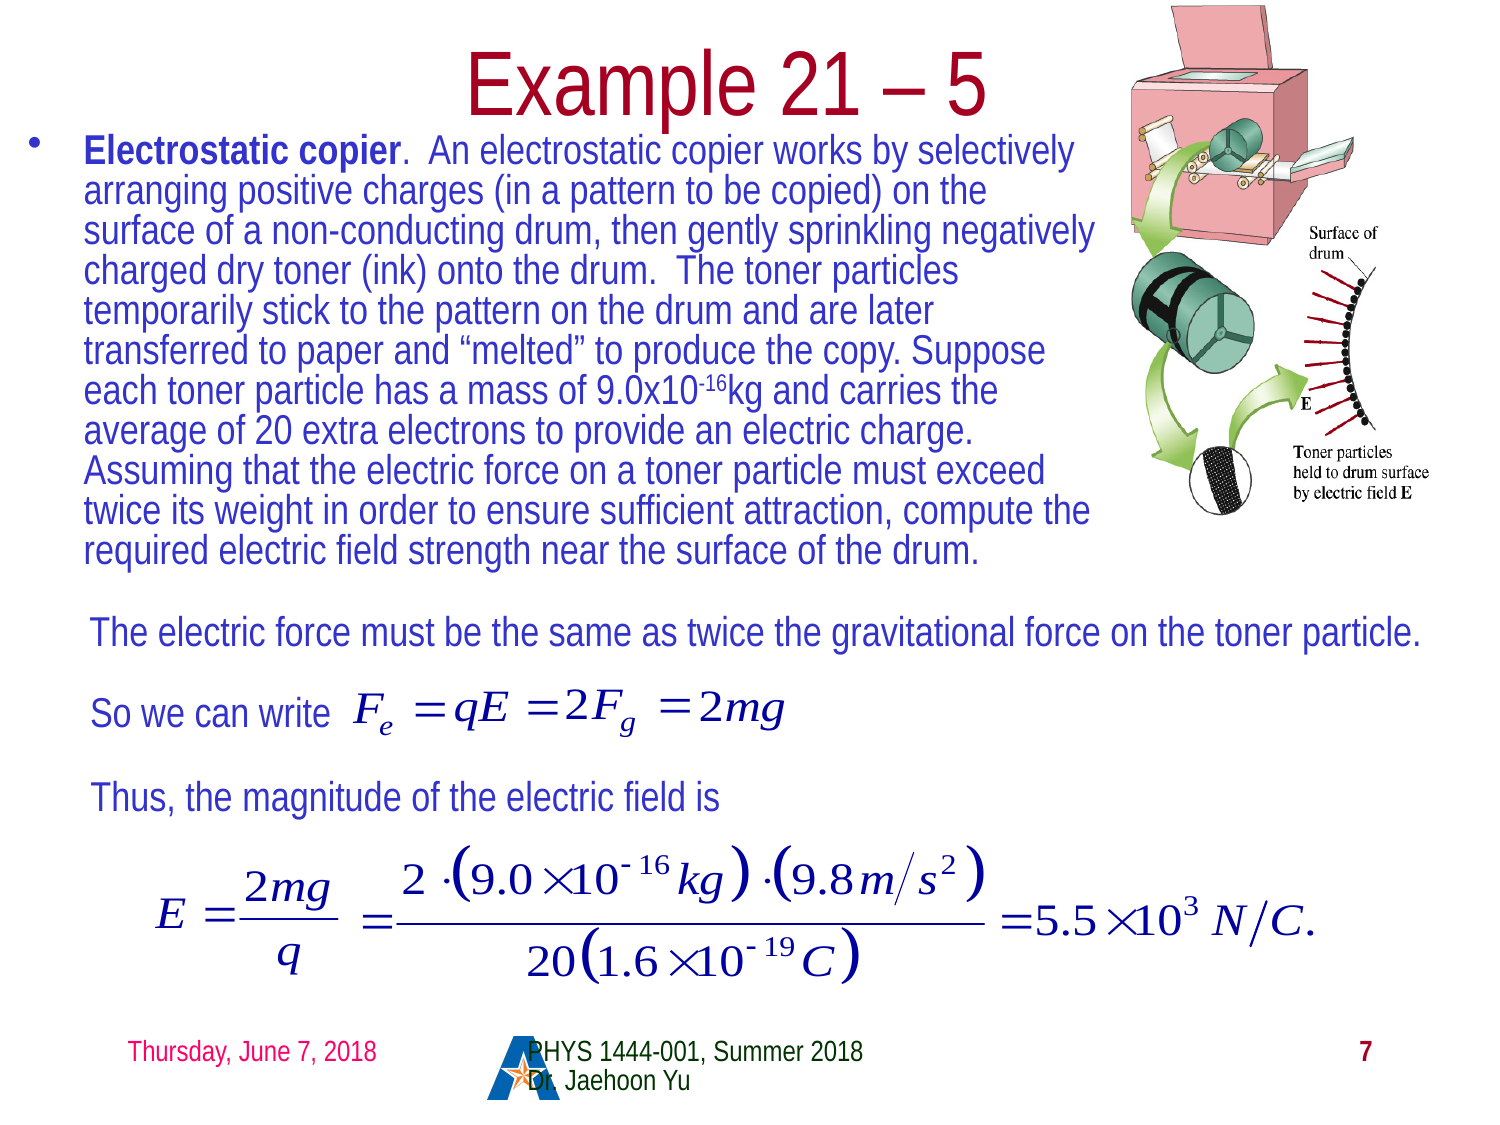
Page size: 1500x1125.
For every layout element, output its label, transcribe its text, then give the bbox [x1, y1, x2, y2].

title Example 21 – 5 [49, 22, 957, 124]
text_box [230, 856, 351, 988]
footer PHYS 1444-001, Summer 2018 Dr. Jaehoon Yu [512, 1024, 988, 1101]
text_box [689, 680, 801, 743]
picture [487, 1036, 512, 1100]
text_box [348, 837, 1326, 1010]
picture [962, 0, 1500, 519]
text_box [444, 680, 560, 743]
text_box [555, 674, 694, 749]
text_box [145, 887, 225, 937]
text_box Thus, the magnitude of the electric field is [75, 762, 736, 828]
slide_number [112, 1024, 426, 1101]
list Electrostatic copier. An electrostatic copier works by selectively arranging positive charges (in a pattern to be copied) on the surface of a non-conducting drum, then gently sprinkling negatively charged dry toner (ink) onto the drum. The toner particles temporarily stick to the pattern on the drum and are later transferred to paper and “melted” to produce the copy. Suppose each toner particle has a mass of 9.0x10-16kg and carries the average of 20 extra electrons to provide an electric charge. Assuming that the electric force on a toner particle must exceed twice its weight in order to ensure sufficient attraction, compute the required electric field strength near the surface of the drum. [12, 124, 1113, 601]
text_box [342, 678, 449, 745]
text_box So we can write [75, 678, 341, 744]
text_box The electric force must be the same as twice the gravitational force on the toner particle. [74, 596, 1437, 662]
slide_number 7 [1074, 1024, 1388, 1101]
